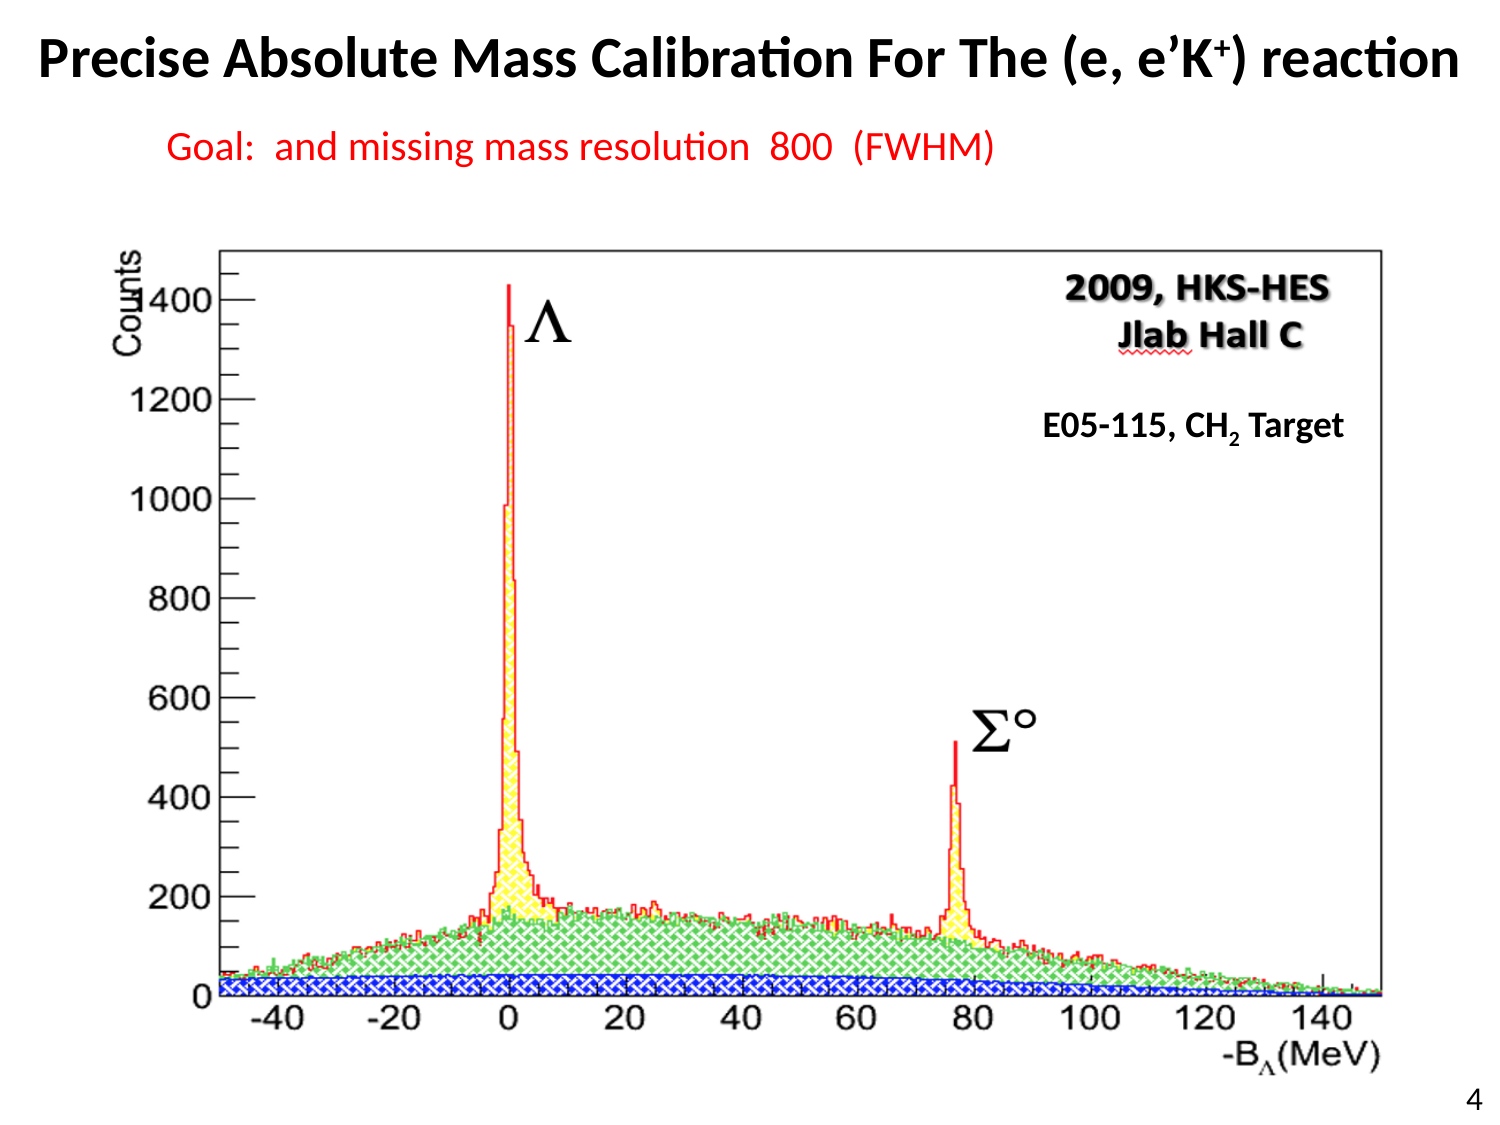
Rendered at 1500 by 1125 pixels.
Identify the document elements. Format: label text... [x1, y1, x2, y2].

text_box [110, 235, 1388, 1081]
text_box 4 [1451, 1069, 1500, 1125]
title Precise Absolute Mass Calibration For The (e, e’K+) reaction [0, 14, 1500, 93]
